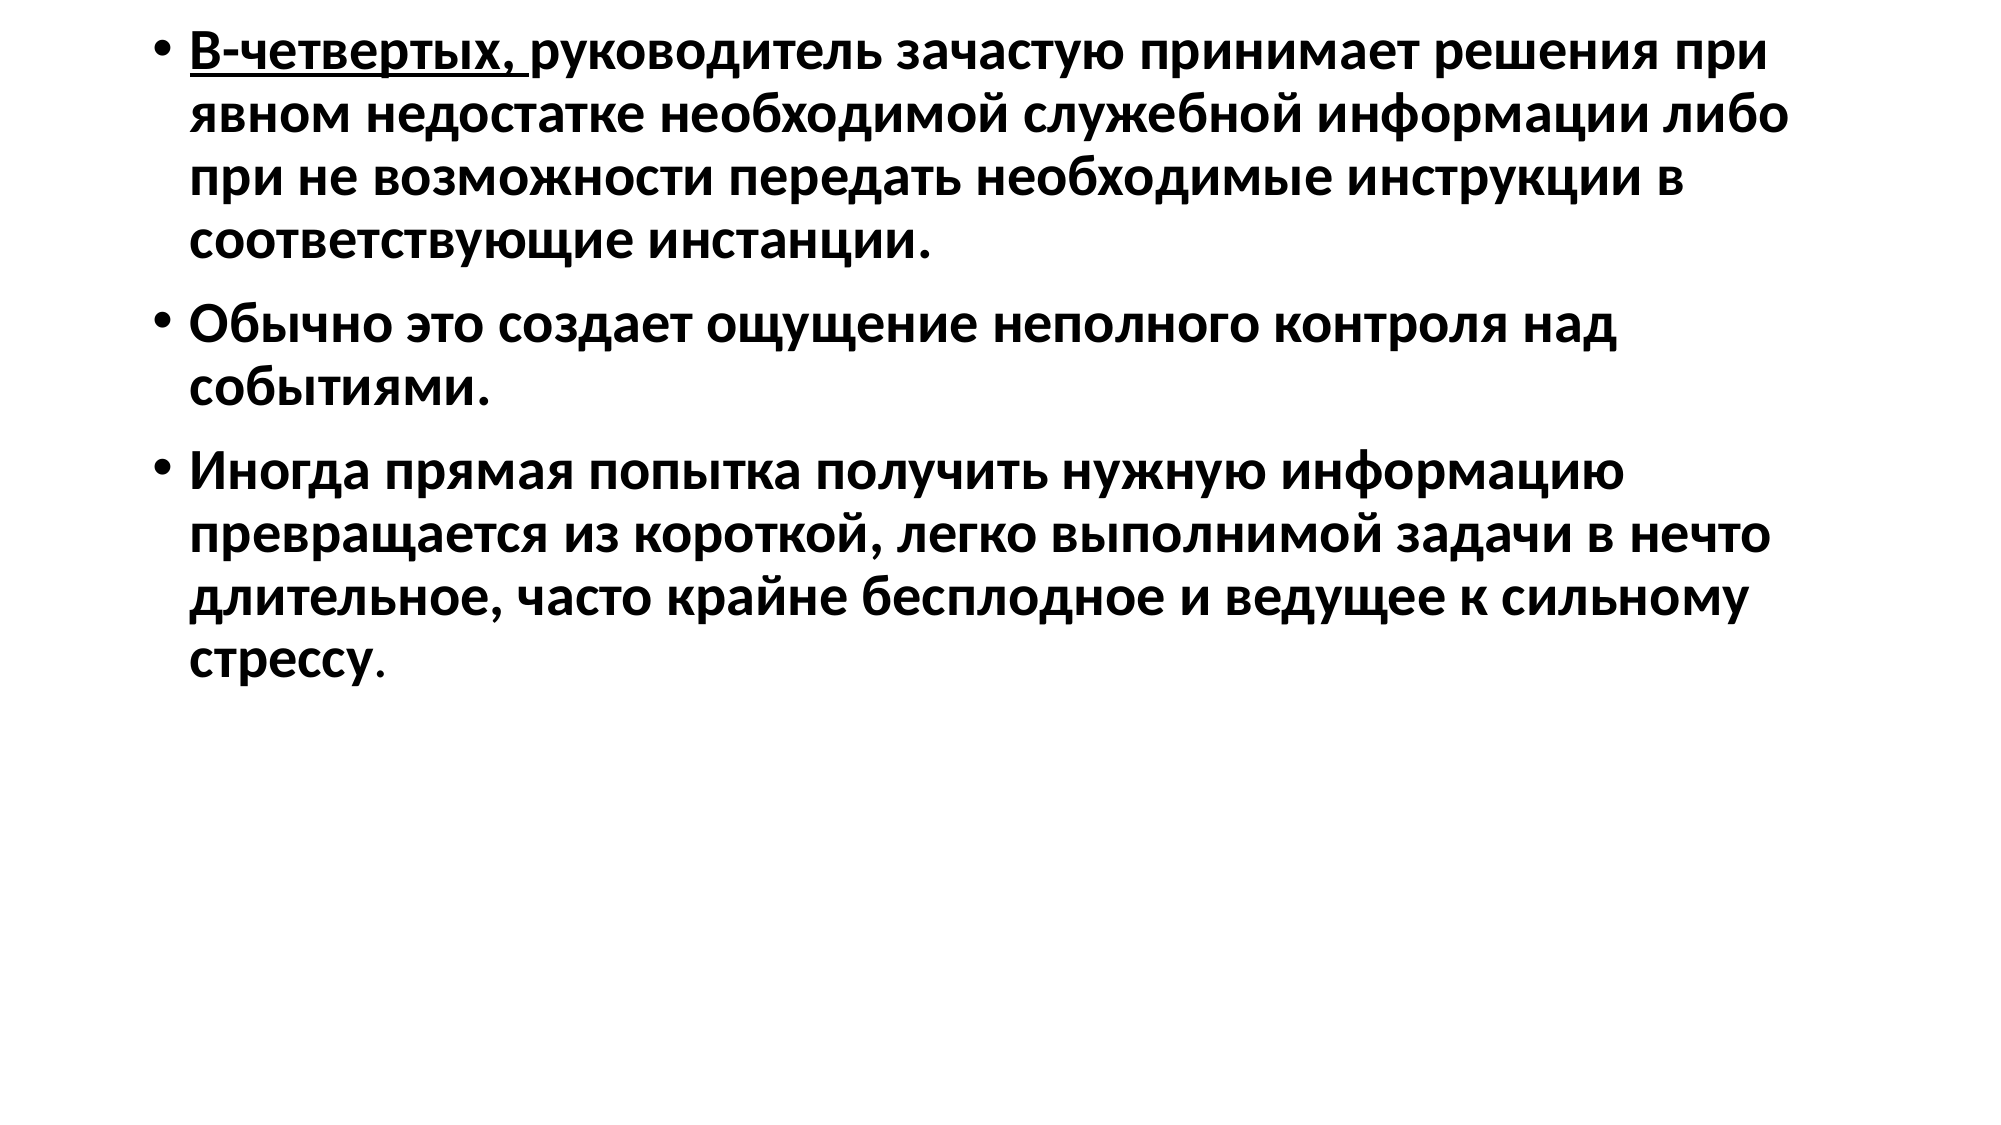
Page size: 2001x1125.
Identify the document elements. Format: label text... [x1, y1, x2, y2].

list В-четвертых, руководитель зачастую принимает решения при явном недостатке необходимой служебной информации либо при не возможности передать необходимые инструкции в соответствующие инстанции. Обычно это создает ощущение неполного контроля над событиями. Иногда прямая попытка получить нужную информацию превращается из короткой, легко выполнимой задачи в нечто длительное, часто крайне бесплодное и ведущее к сильному стрессу. [137, 11, 1863, 1047]
